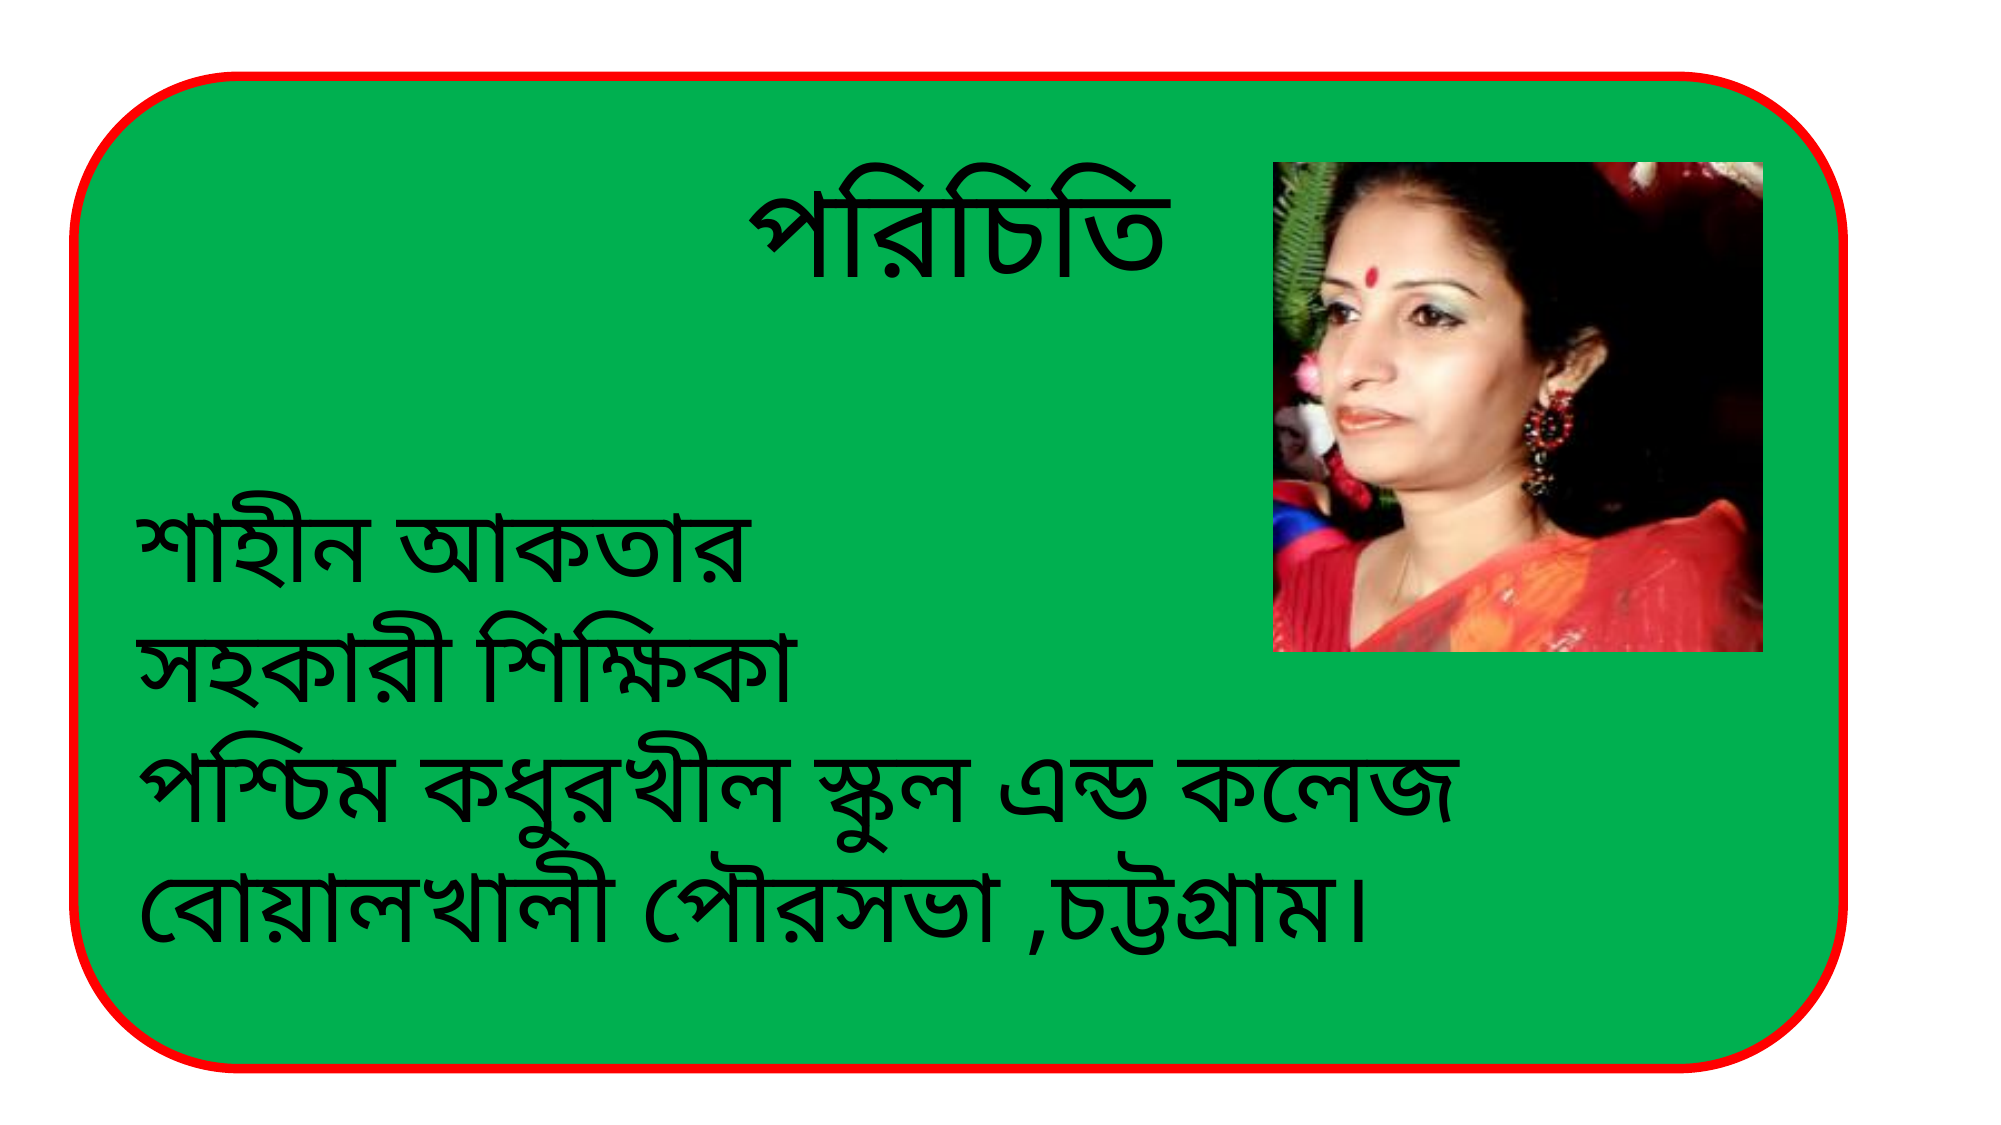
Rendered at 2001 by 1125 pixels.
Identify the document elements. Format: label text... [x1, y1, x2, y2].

text_box পরিচিতি শাহীন আকতার সহকারী শিক্ষিকা পশ্চিম কধুরখীল স্কুল এন্ড কলেজ বোয়ালখালী পৌরসভা ,চট্টগ্রাম। [72, 75, 1845, 1070]
picture [1273, 162, 1763, 652]
